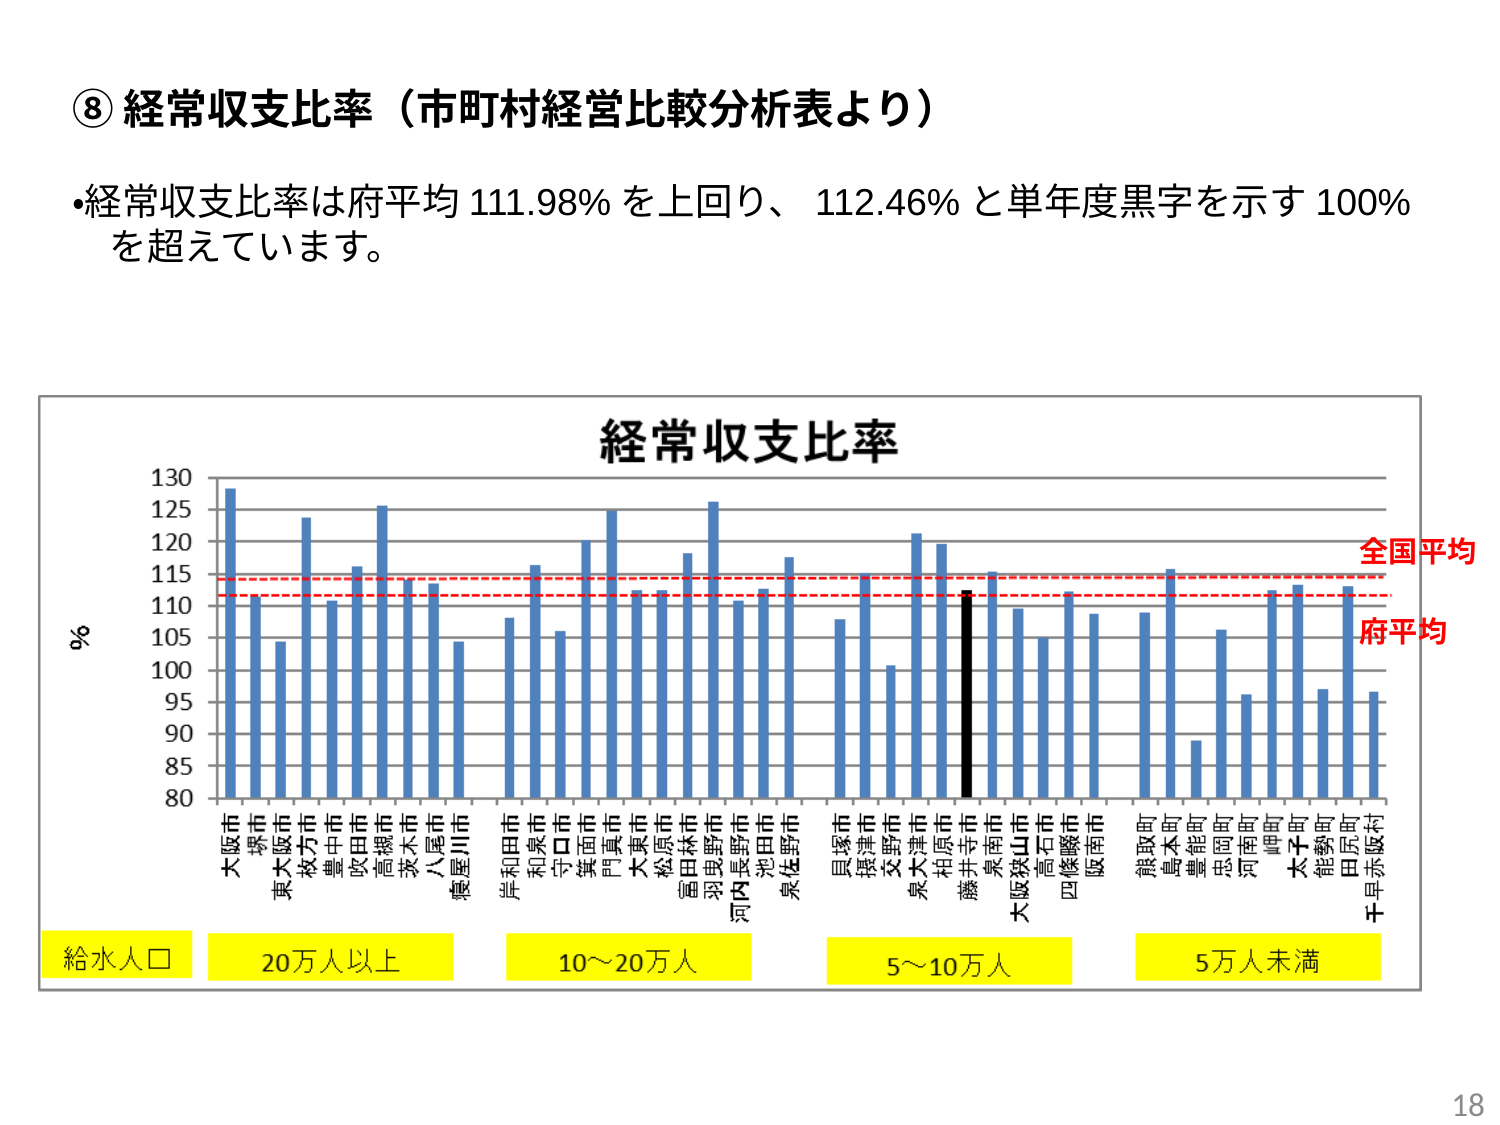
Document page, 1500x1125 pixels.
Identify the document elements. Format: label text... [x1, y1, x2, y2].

text_box 全国平均 [1422, 525, 1500, 576]
text_box ⑧経常収支比率（市町村経営比較分析表より） ・経常収支比率は府平均111.98%を上回り、112.46%と単年度黒字を示す100% を超えています。 [36, 74, 1500, 320]
text_box 府平均 [1422, 605, 1500, 656]
slide_number 18 [1162, 1072, 1500, 1125]
picture [38, 395, 1422, 994]
